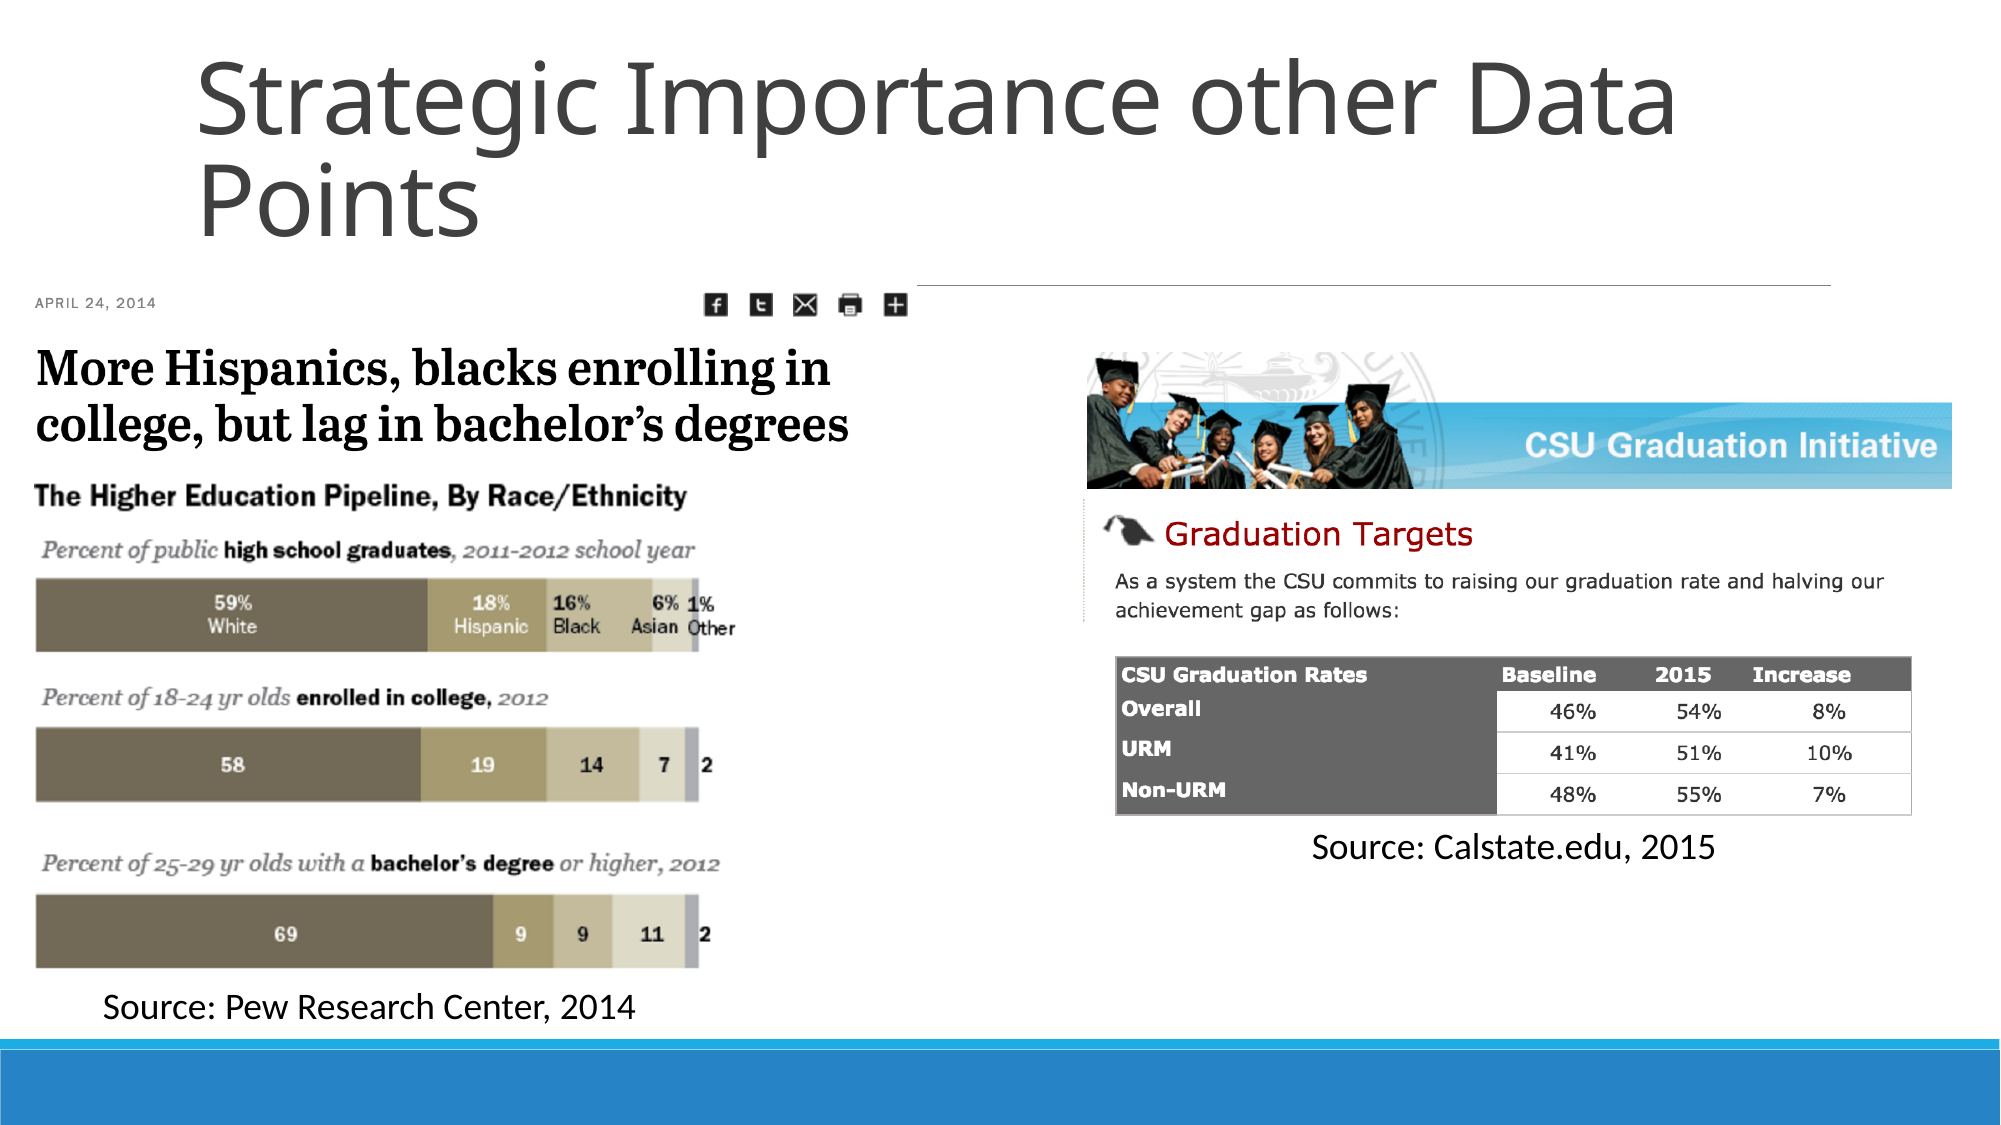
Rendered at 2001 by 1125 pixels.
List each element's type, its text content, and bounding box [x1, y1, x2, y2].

title Strategic Importance other Data Points [180, 26, 1830, 265]
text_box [20, 282, 918, 1036]
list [1078, 493, 1921, 832]
text_box Source: Calstate.edu, 2015 [1297, 840, 1732, 875]
picture [1087, 351, 1952, 489]
